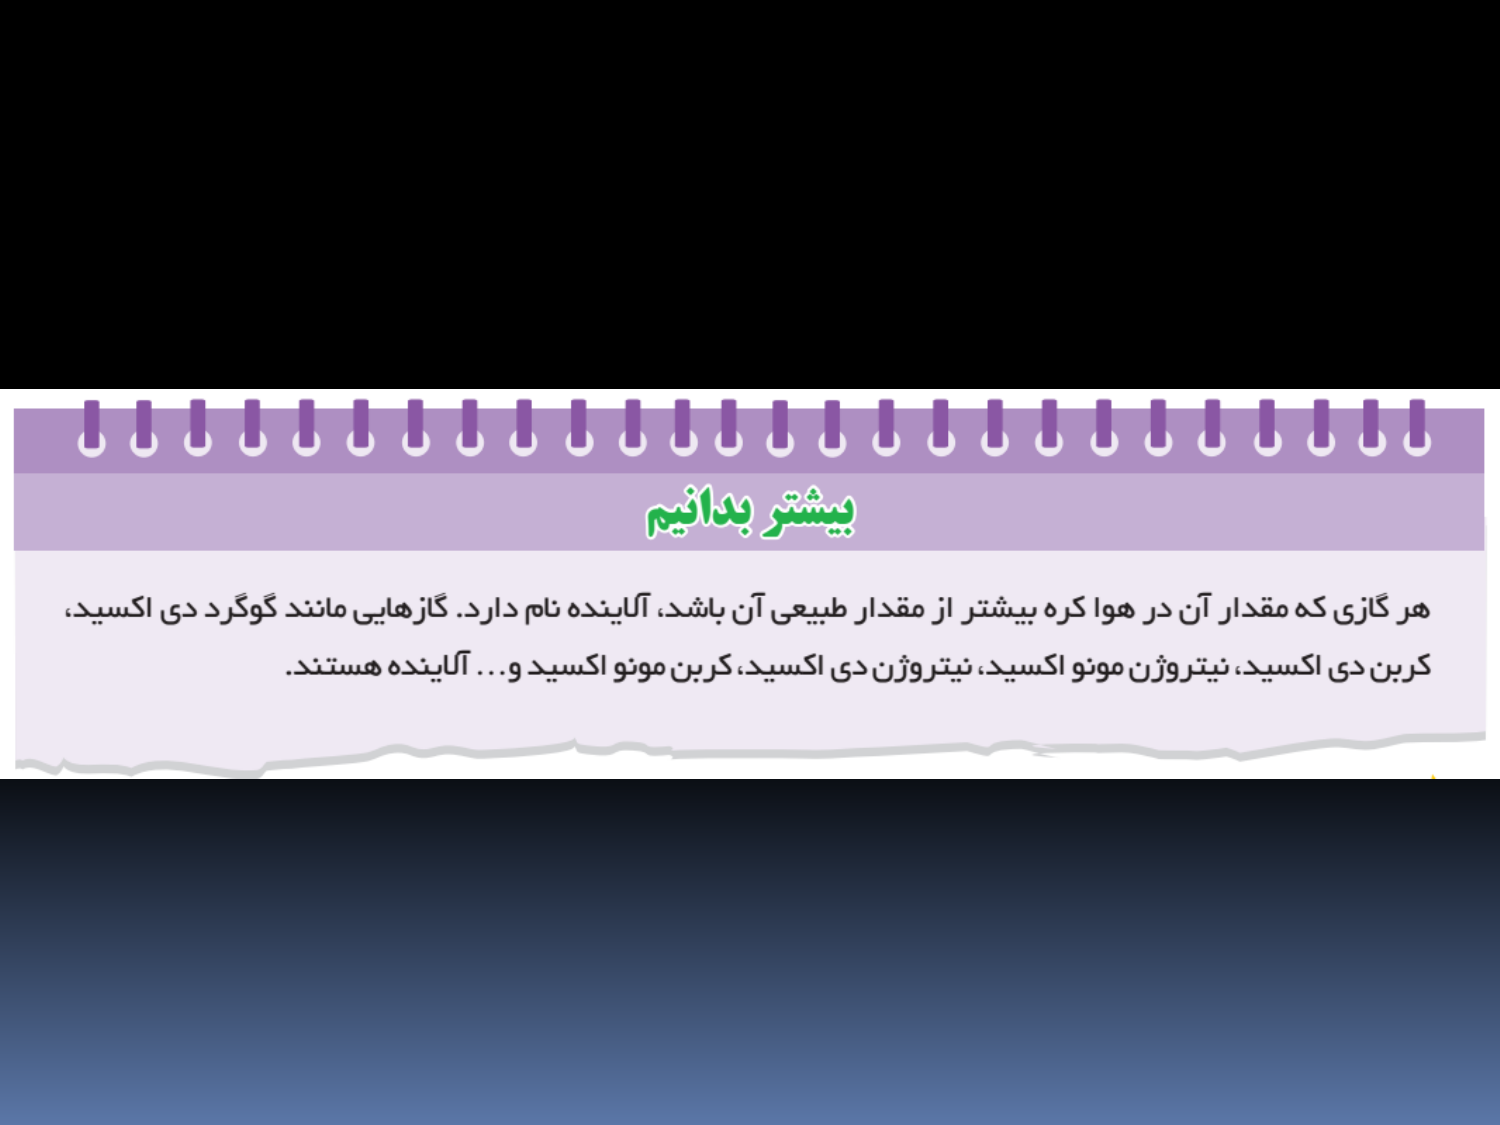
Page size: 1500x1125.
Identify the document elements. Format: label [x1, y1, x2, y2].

picture [0, 388, 1500, 780]
